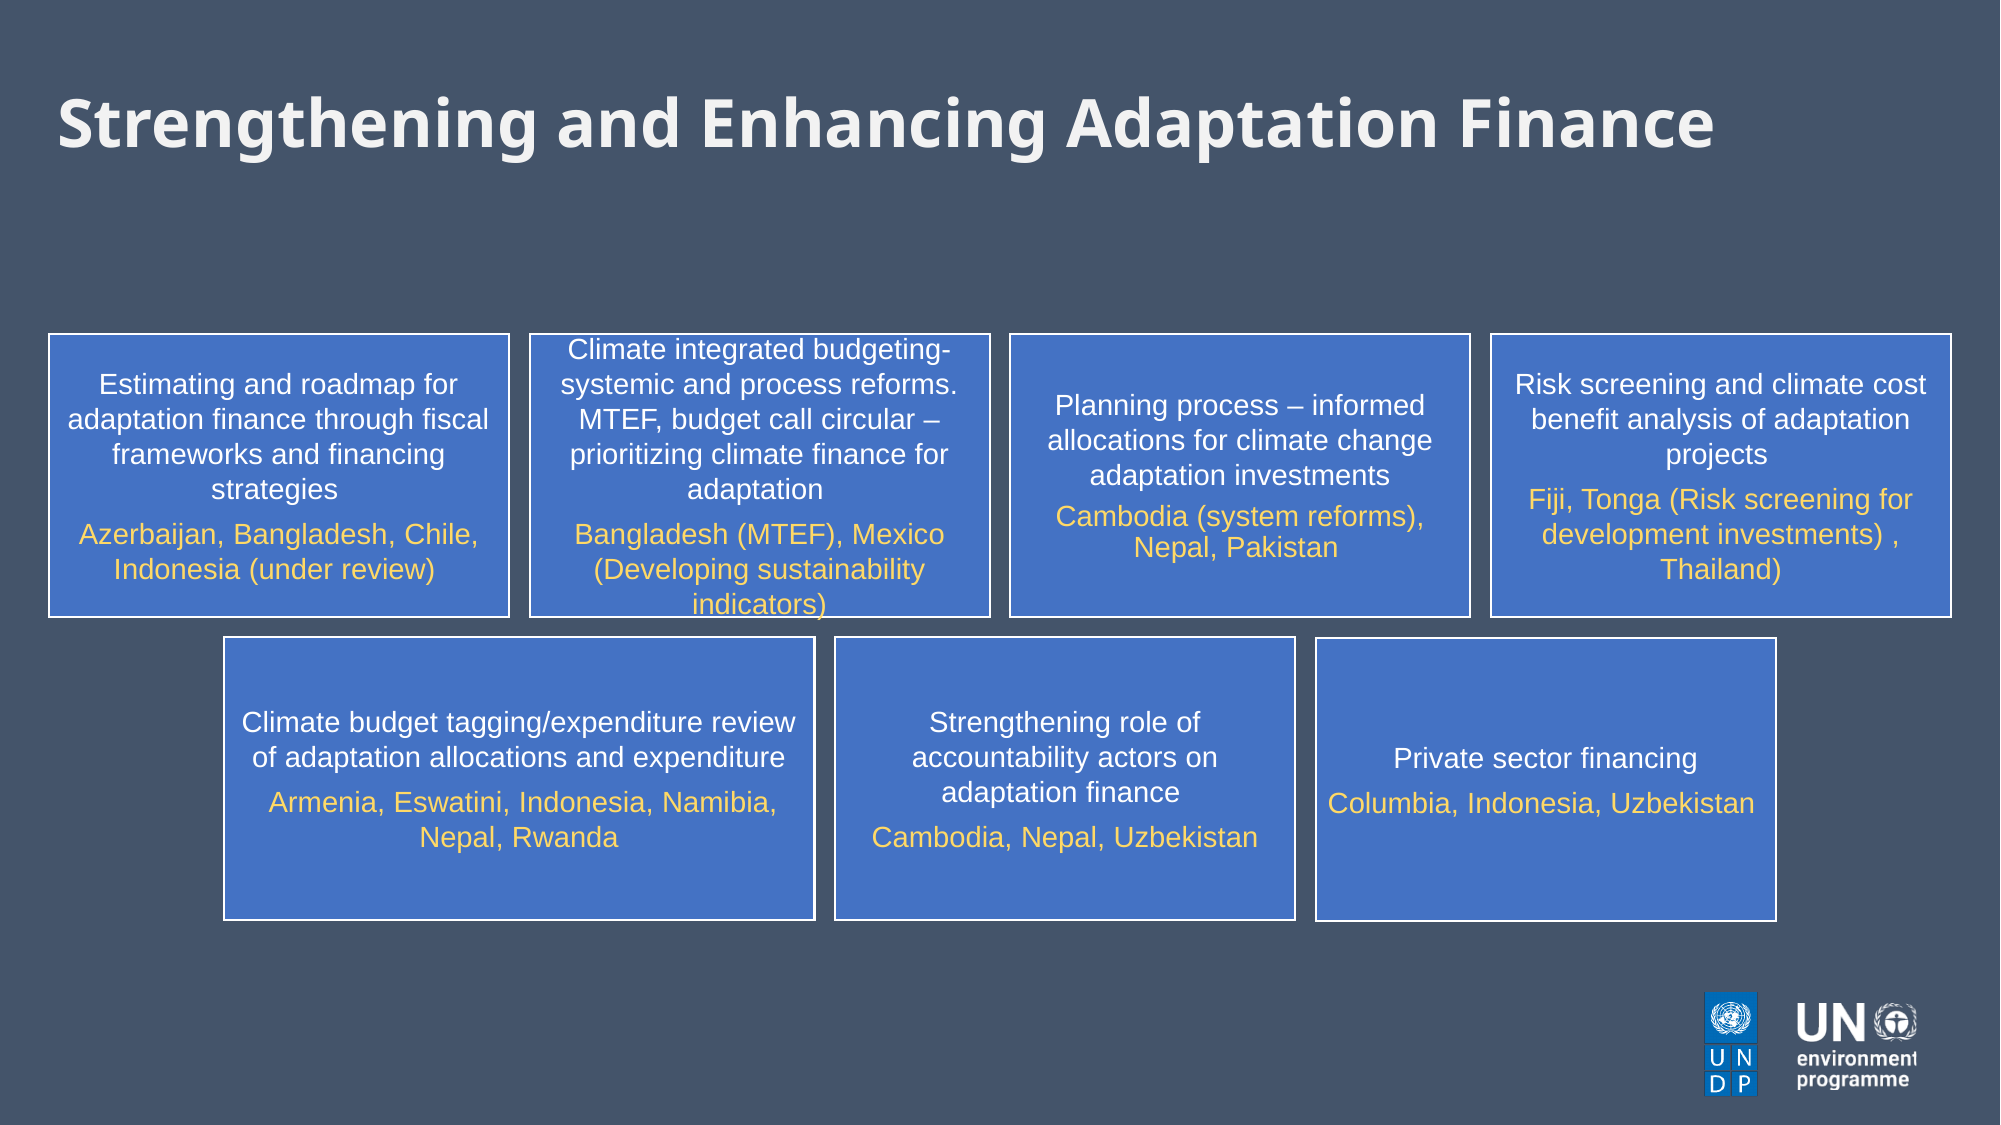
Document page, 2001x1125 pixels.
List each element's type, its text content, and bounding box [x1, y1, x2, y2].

picture [1695, 992, 1768, 1108]
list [48, 191, 1952, 1062]
picture [1797, 1003, 1917, 1090]
title Strengthening and Enhancing Adaptation Finance [42, 17, 1768, 235]
